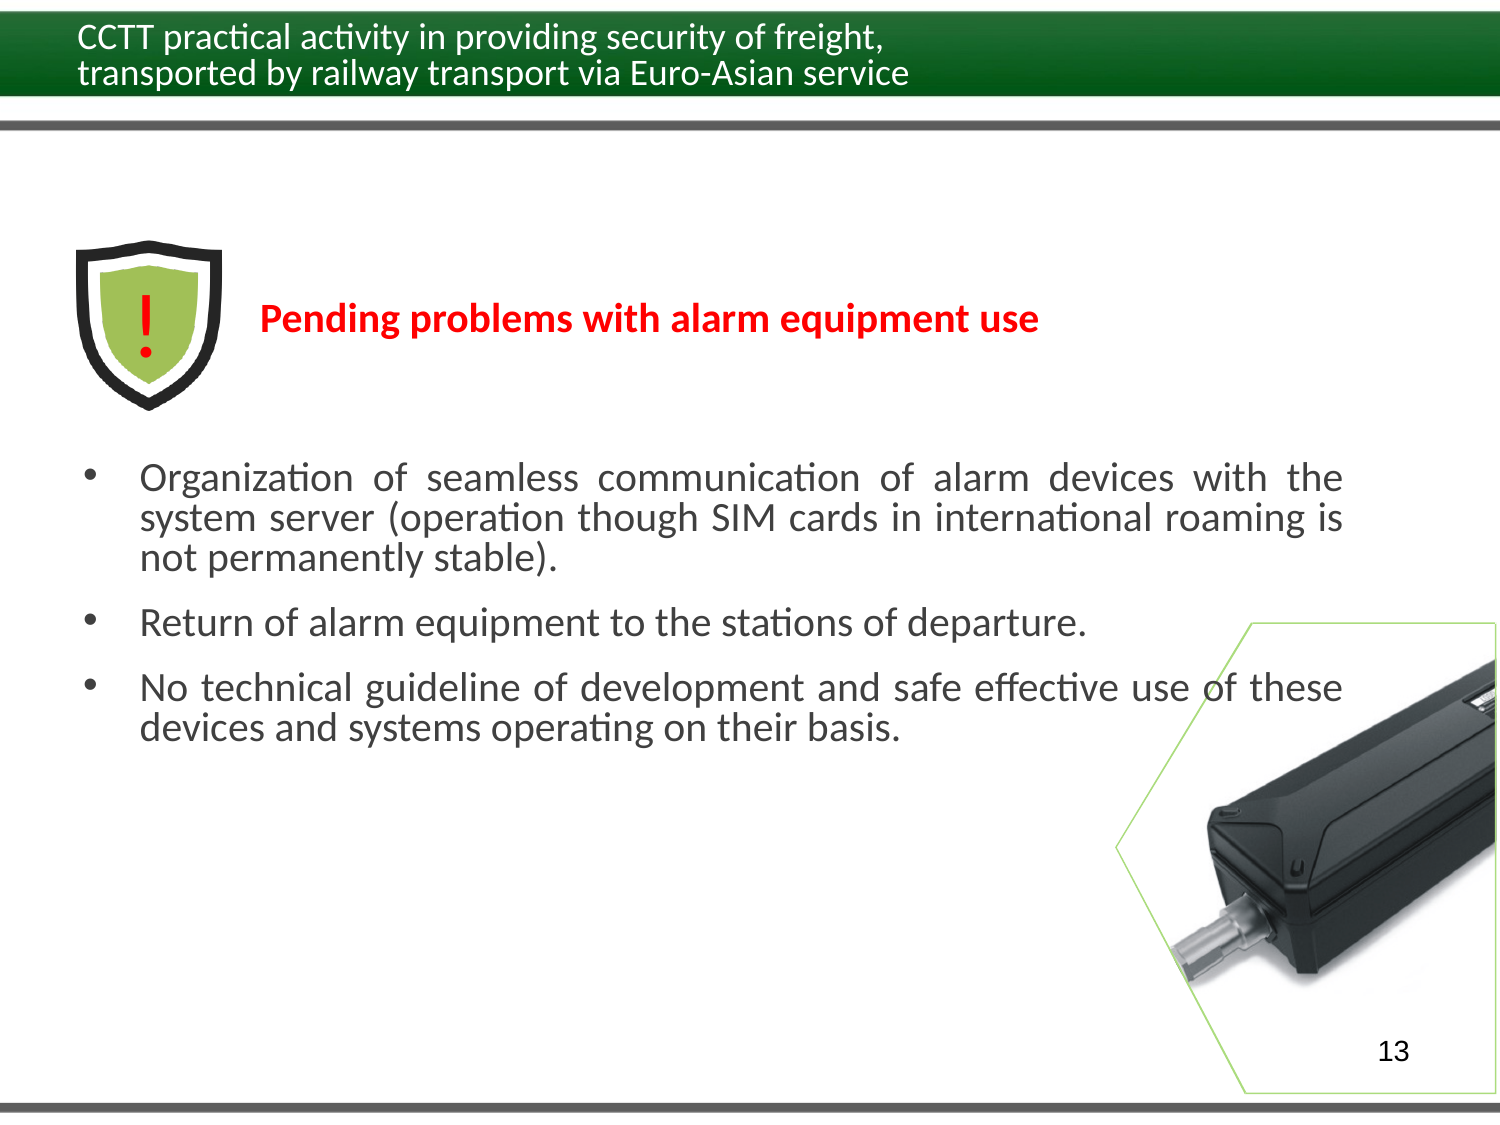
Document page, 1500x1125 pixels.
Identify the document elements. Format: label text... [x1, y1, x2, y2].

text_box Organization of seamless communication of alarm devices with the system server (operation though SIM cards in international roaming is not permanently stable). Return of alarm equipment to the stations of departure. No technical guideline of development and safe effective use of these devices and systems operating on their basis. [65, 452, 1359, 822]
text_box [1111, 619, 1500, 1098]
text_box Pending problems with alarm equipment use [246, 293, 1500, 348]
slide_number 13 [1074, 1024, 1425, 1103]
picture [0, 0, 1500, 1125]
text_box CCTT practical activity in providing security of freight, transported by railway transport via Euro-Asian service [62, 13, 1075, 101]
